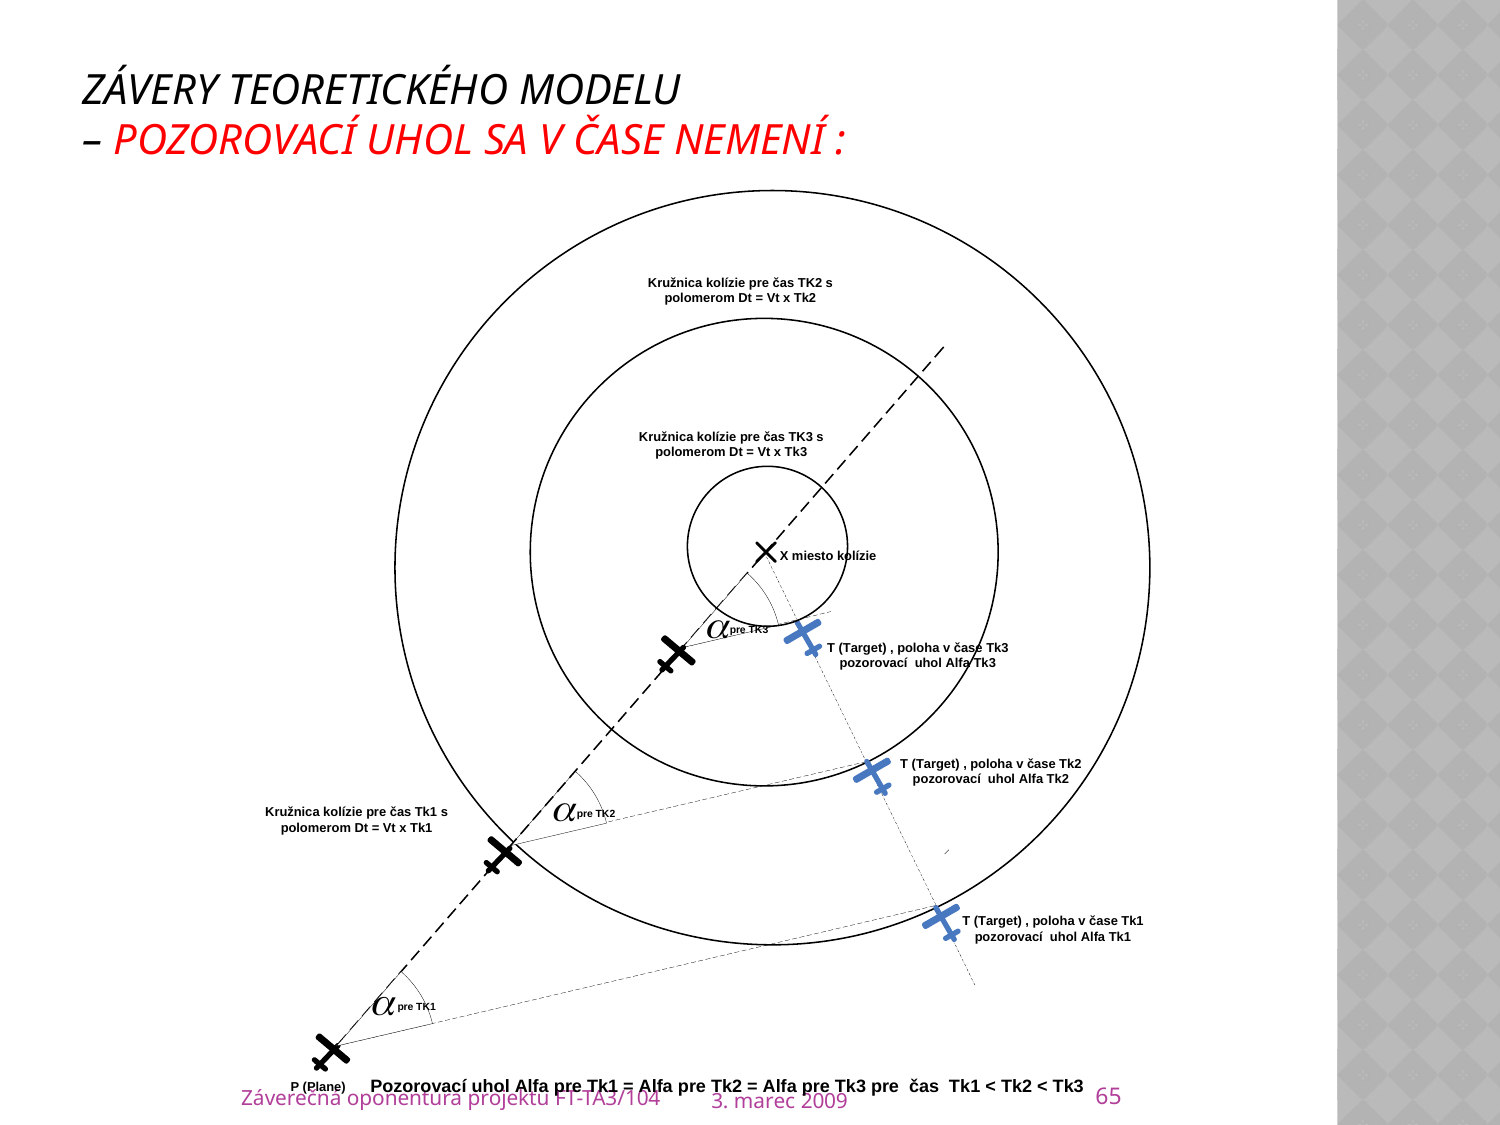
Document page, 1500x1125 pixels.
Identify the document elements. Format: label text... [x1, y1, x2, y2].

footer Záverečná oponentúra projektu FT-TA3/104 [75, 1075, 675, 1114]
title Závery teoretického modelu – pozorovací uhol sa v čase nemení : [75, 0, 1425, 106]
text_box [224, 186, 1170, 1101]
title Závery teoretického modelu – pozorovací uhol sa v čase nemení : [75, 107, 1425, 163]
